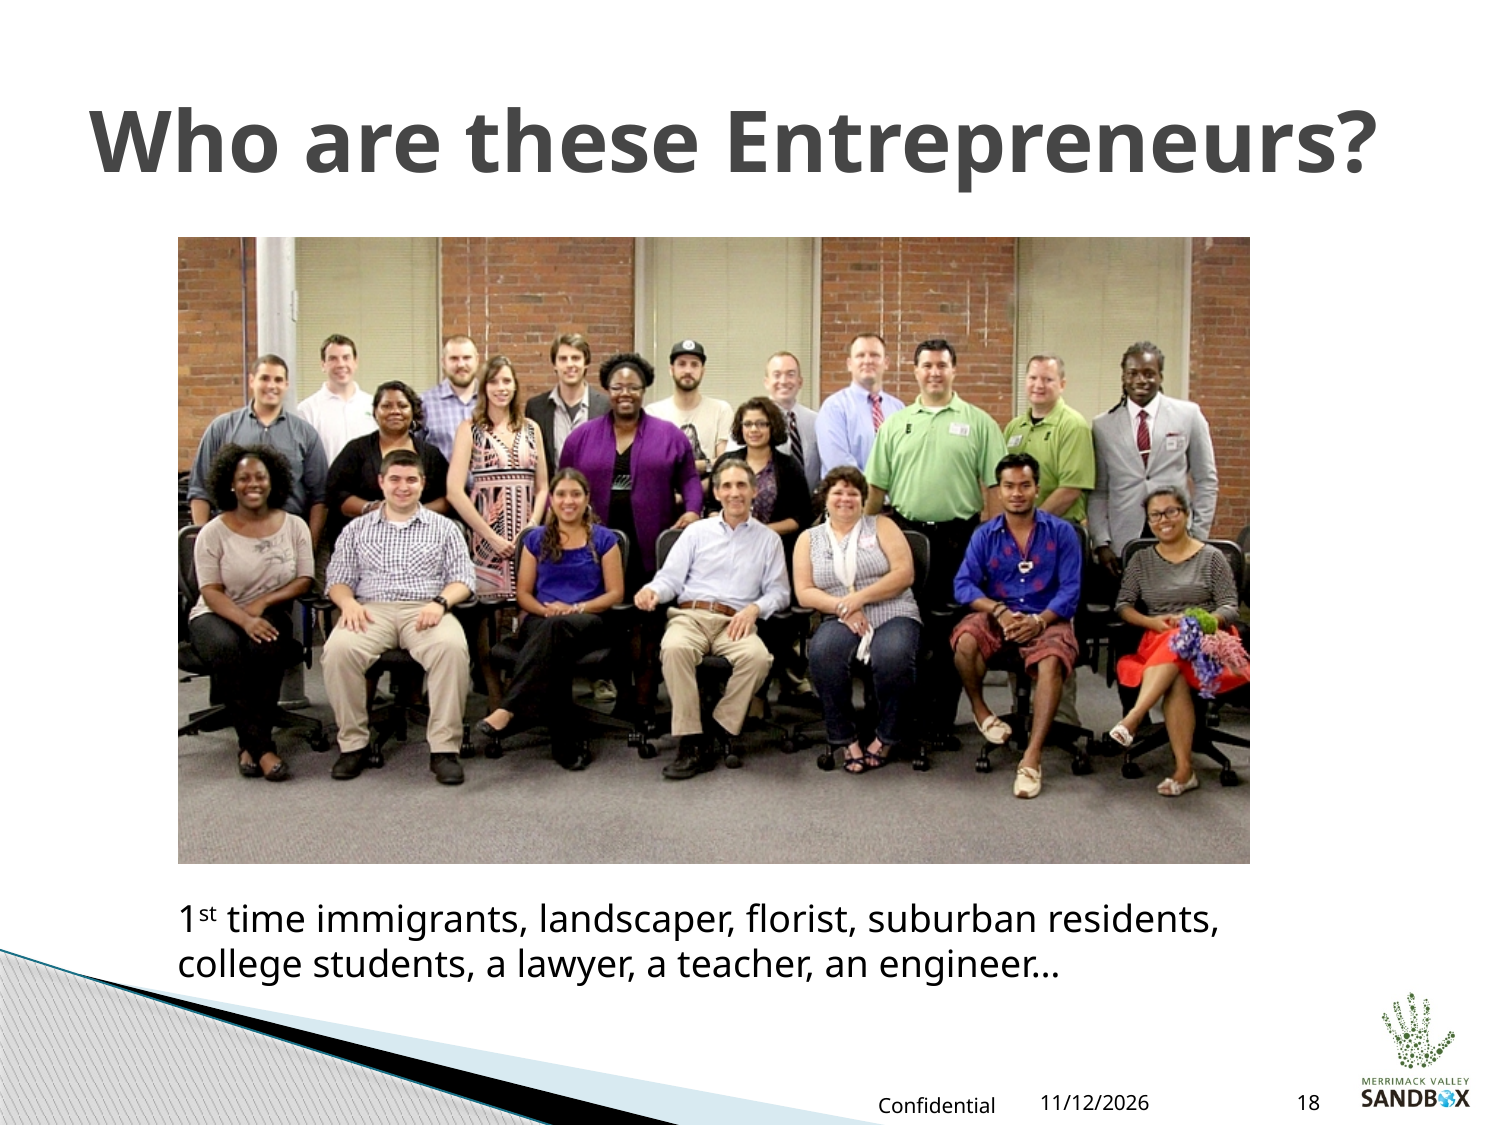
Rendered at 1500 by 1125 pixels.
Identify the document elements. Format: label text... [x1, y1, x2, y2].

footer Confidential [624, 1065, 1011, 1125]
slide_number 18 [1212, 1065, 1335, 1125]
picture [1325, 984, 1500, 1125]
picture [177, 237, 1251, 865]
text_box 1st time immigrants, landscaper, florist, suburban residents, college students, a lawyer, a teacher, an engineer… [162, 887, 1313, 993]
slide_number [1025, 1065, 1206, 1125]
title Who are these Entrepreneurs? [75, 45, 1425, 233]
